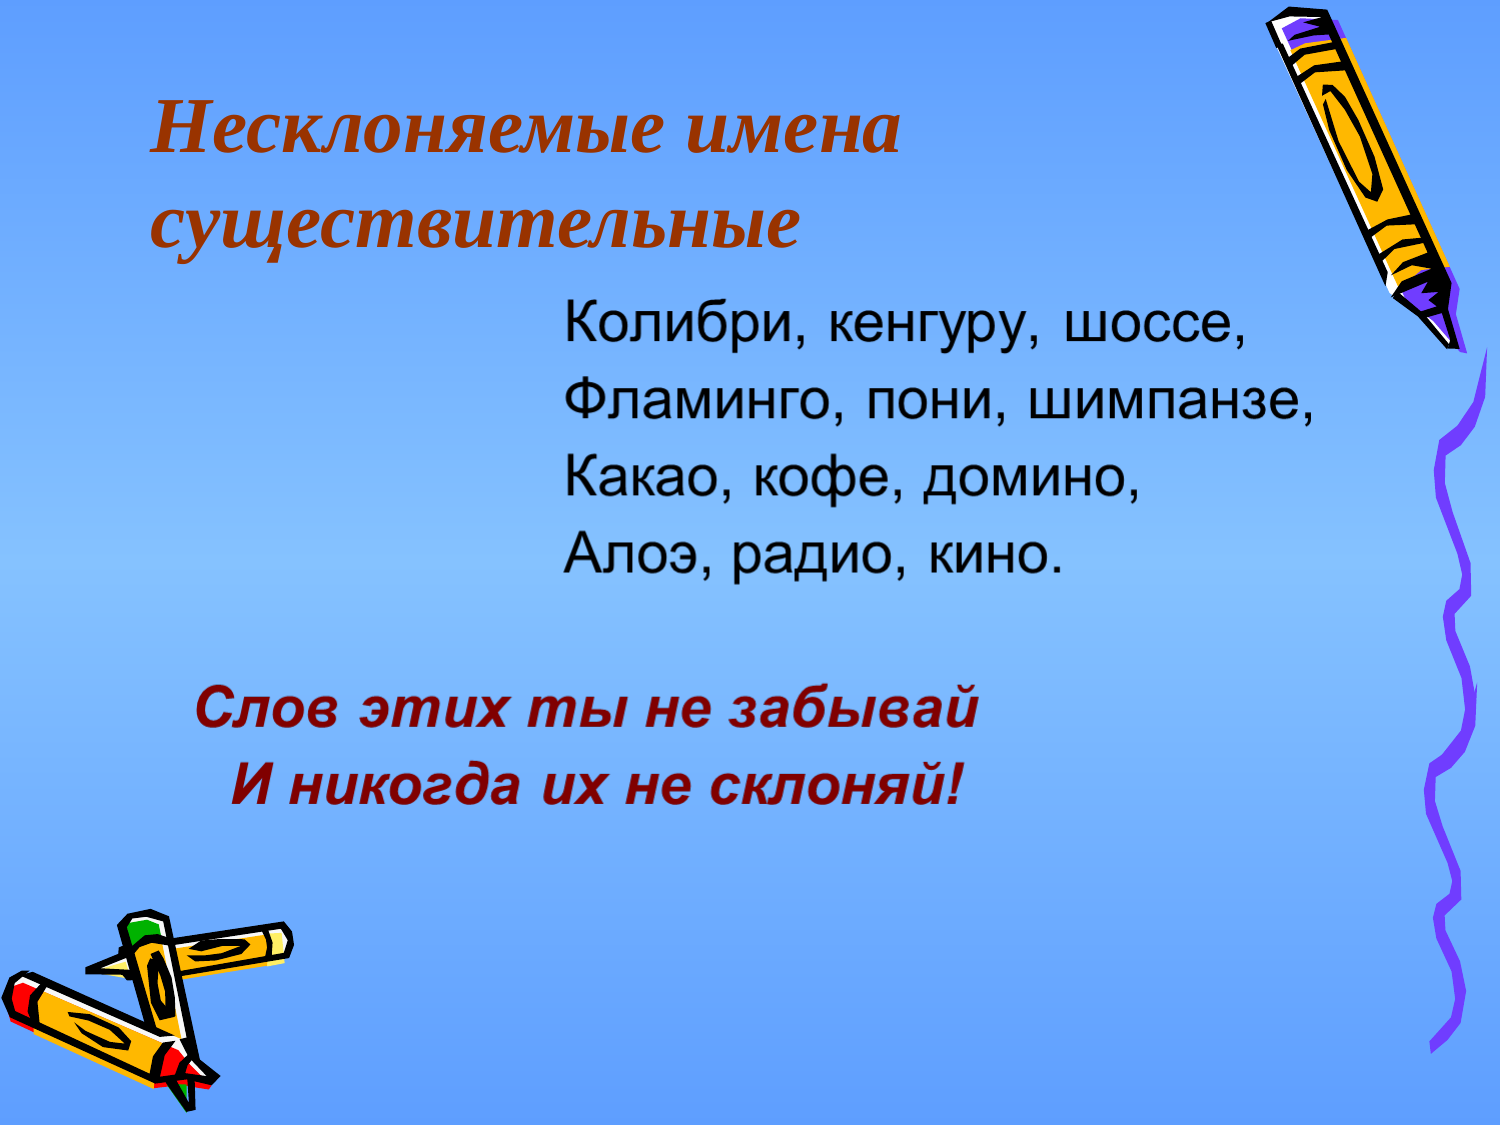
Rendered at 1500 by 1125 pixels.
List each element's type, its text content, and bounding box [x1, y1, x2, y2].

picture [155, 267, 1351, 852]
text_box Несклоняемые имена существительные [135, 66, 1125, 272]
